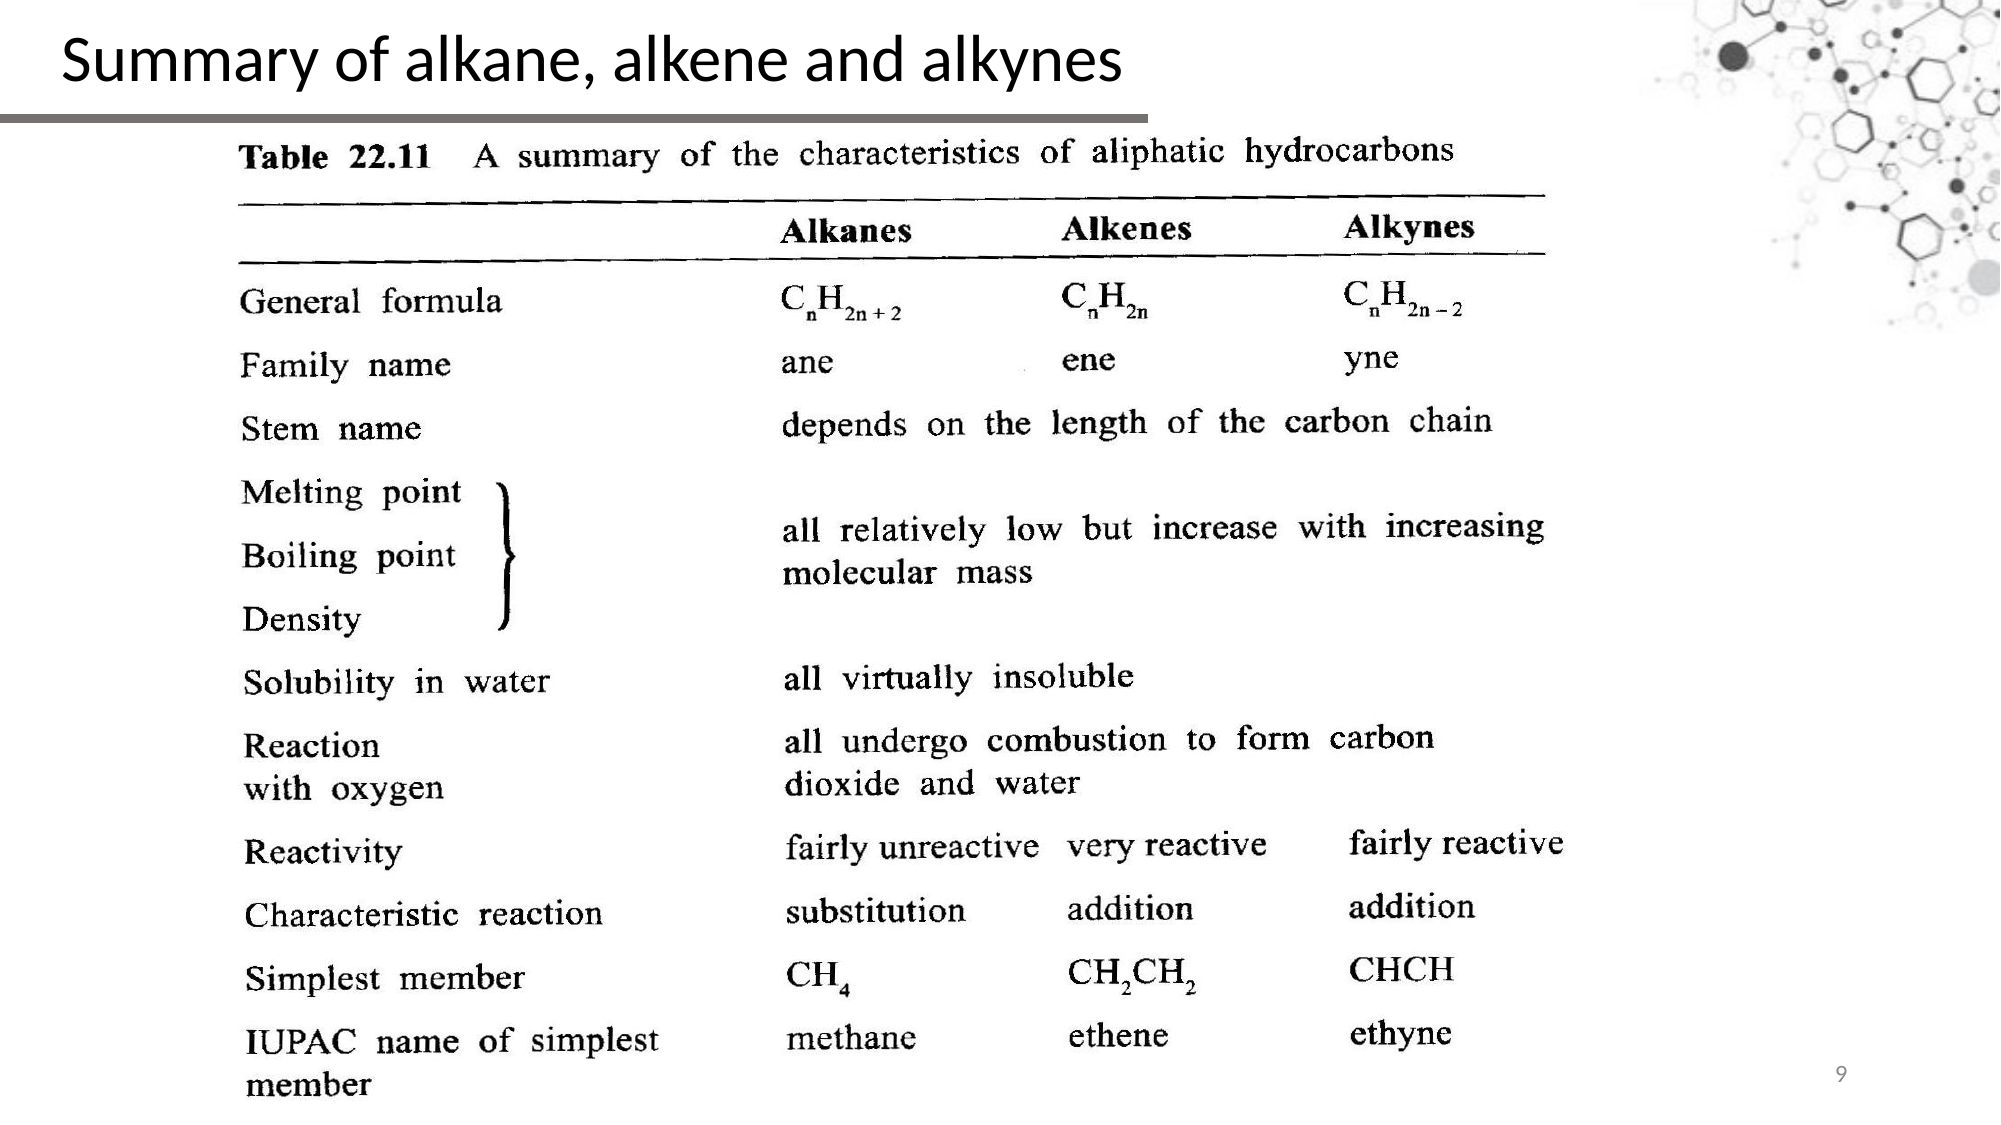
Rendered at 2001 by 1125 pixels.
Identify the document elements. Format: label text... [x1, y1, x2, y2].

picture [237, 135, 1599, 1112]
text_box [0, 114, 1148, 123]
text_box Summary of alkane, alkene and alkynes [46, 7, 1269, 103]
slide_number 9 [1599, 1042, 1863, 1103]
picture [1637, 0, 2000, 353]
